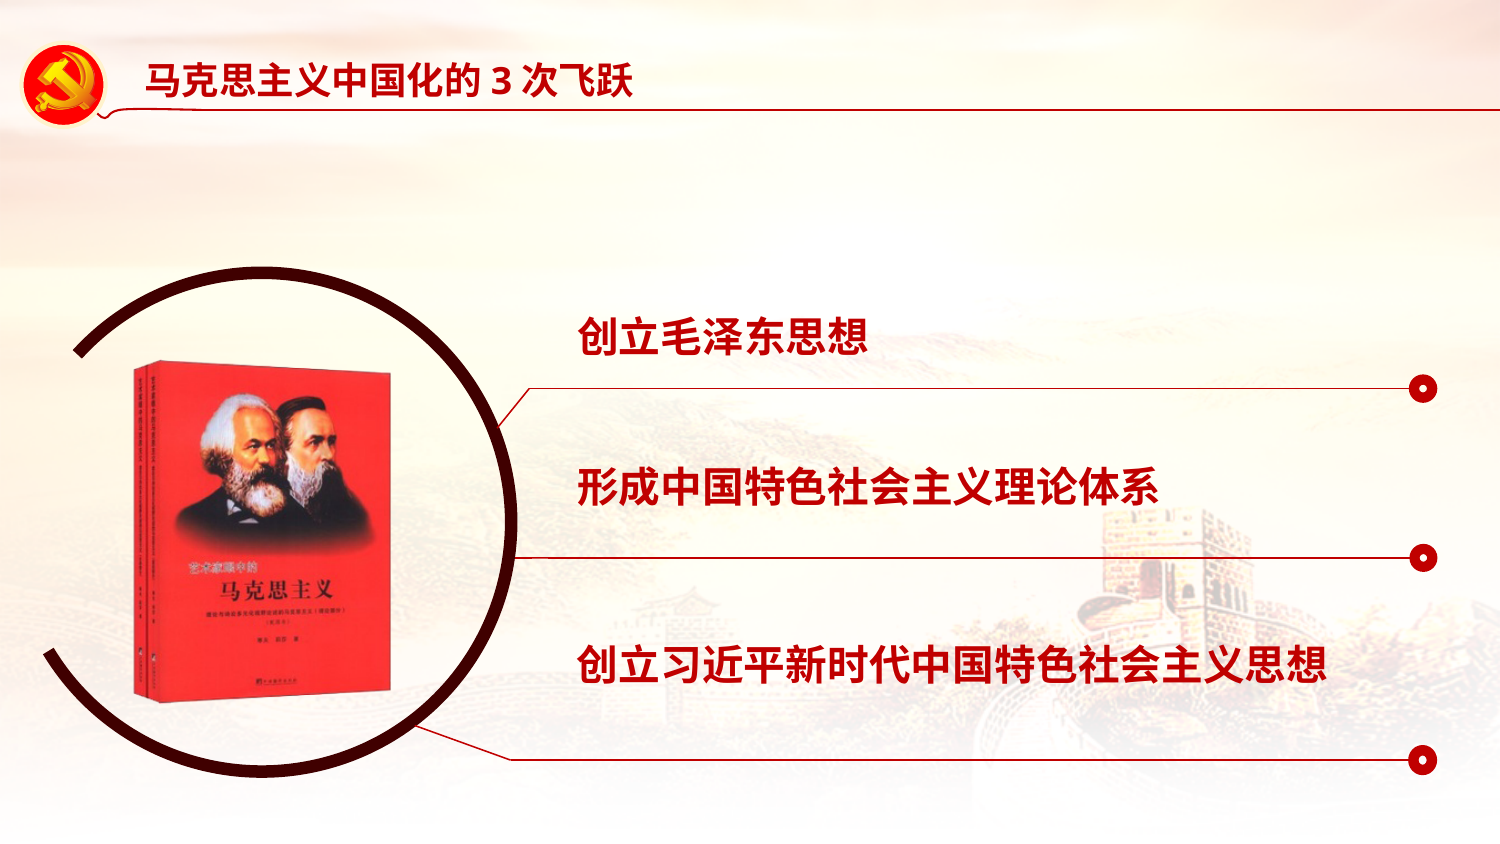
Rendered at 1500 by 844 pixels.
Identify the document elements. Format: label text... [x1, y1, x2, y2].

picture [0, 0, 1500, 844]
text_box [47, 272, 512, 773]
text_box 马克思主义中国化的3次飞跃 [116, 51, 986, 108]
text_box 创立毛泽东思想 [562, 293, 1092, 368]
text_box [414, 725, 1436, 774]
text_box 创立习近平新时代中国特色社会主义思想 [562, 621, 1376, 697]
text_box 形成中国特色社会主义理论体系 [562, 443, 1330, 519]
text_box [514, 545, 1436, 571]
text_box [496, 376, 1436, 429]
